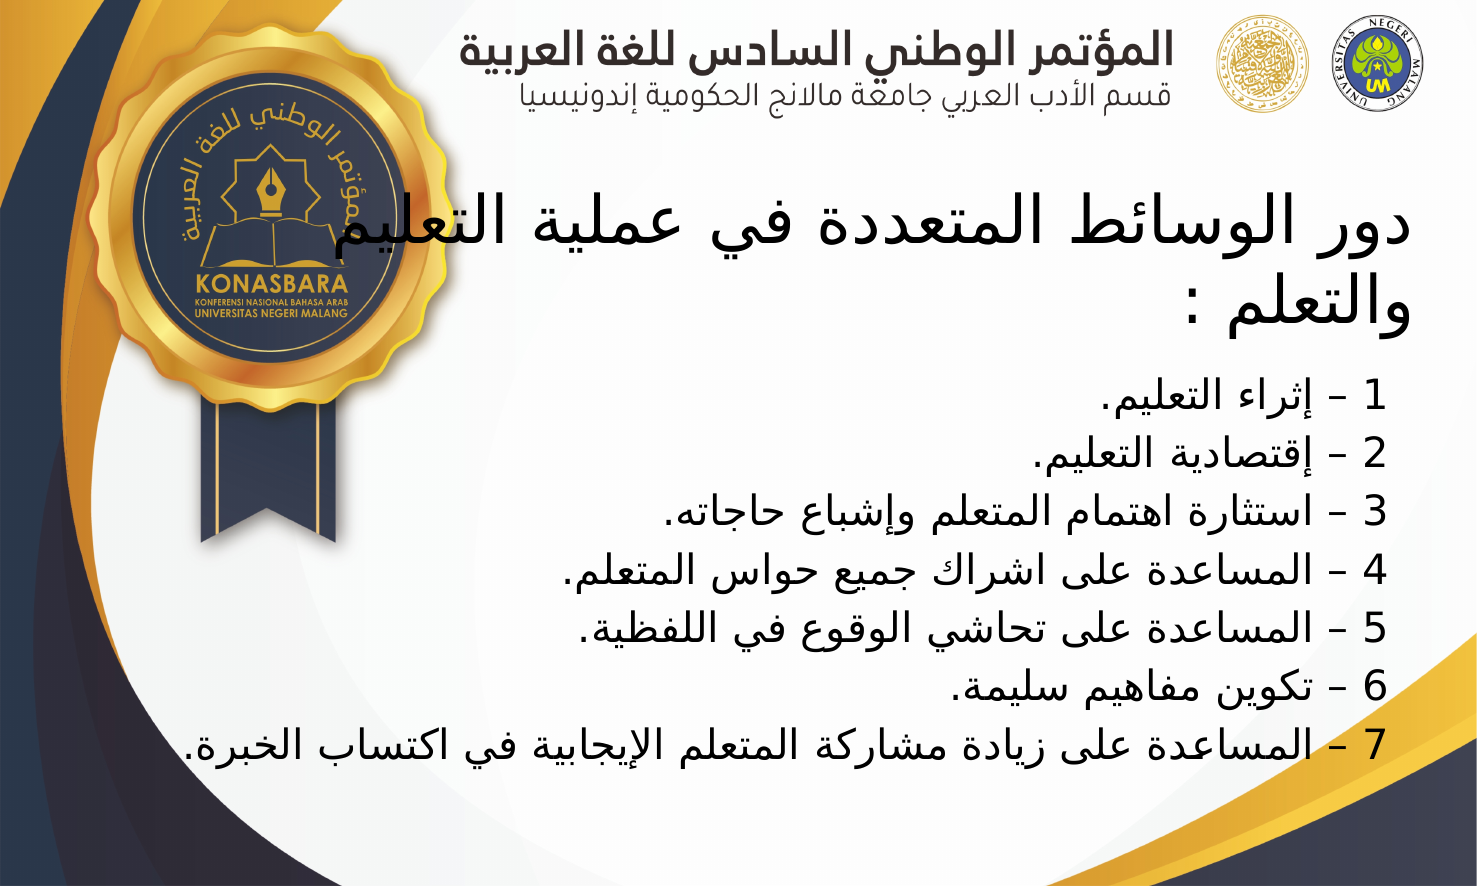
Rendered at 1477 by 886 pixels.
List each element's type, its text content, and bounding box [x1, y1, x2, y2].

picture [0, 0, 1477, 886]
list 1 – إثراء التعليم. 2 – إقتصادية التعليم. 3 – استثارة اهتمام المتعلم وإشباع حاجاته. 4 – المساعدة على اشراك جميع حواس المتعلم. 5 – المساعدة على تحاشي الوقوع في اللفظية. 6 – تكوين مفاهيم سليمة. 7 – المساعدة على زيادة مشاركة المتعلم الإيجابية في اكتساب الخبرة. [73, 360, 1403, 792]
title دور الوسائط المتعددة في عملية التعليم والتعلم : [313, 183, 1430, 331]
